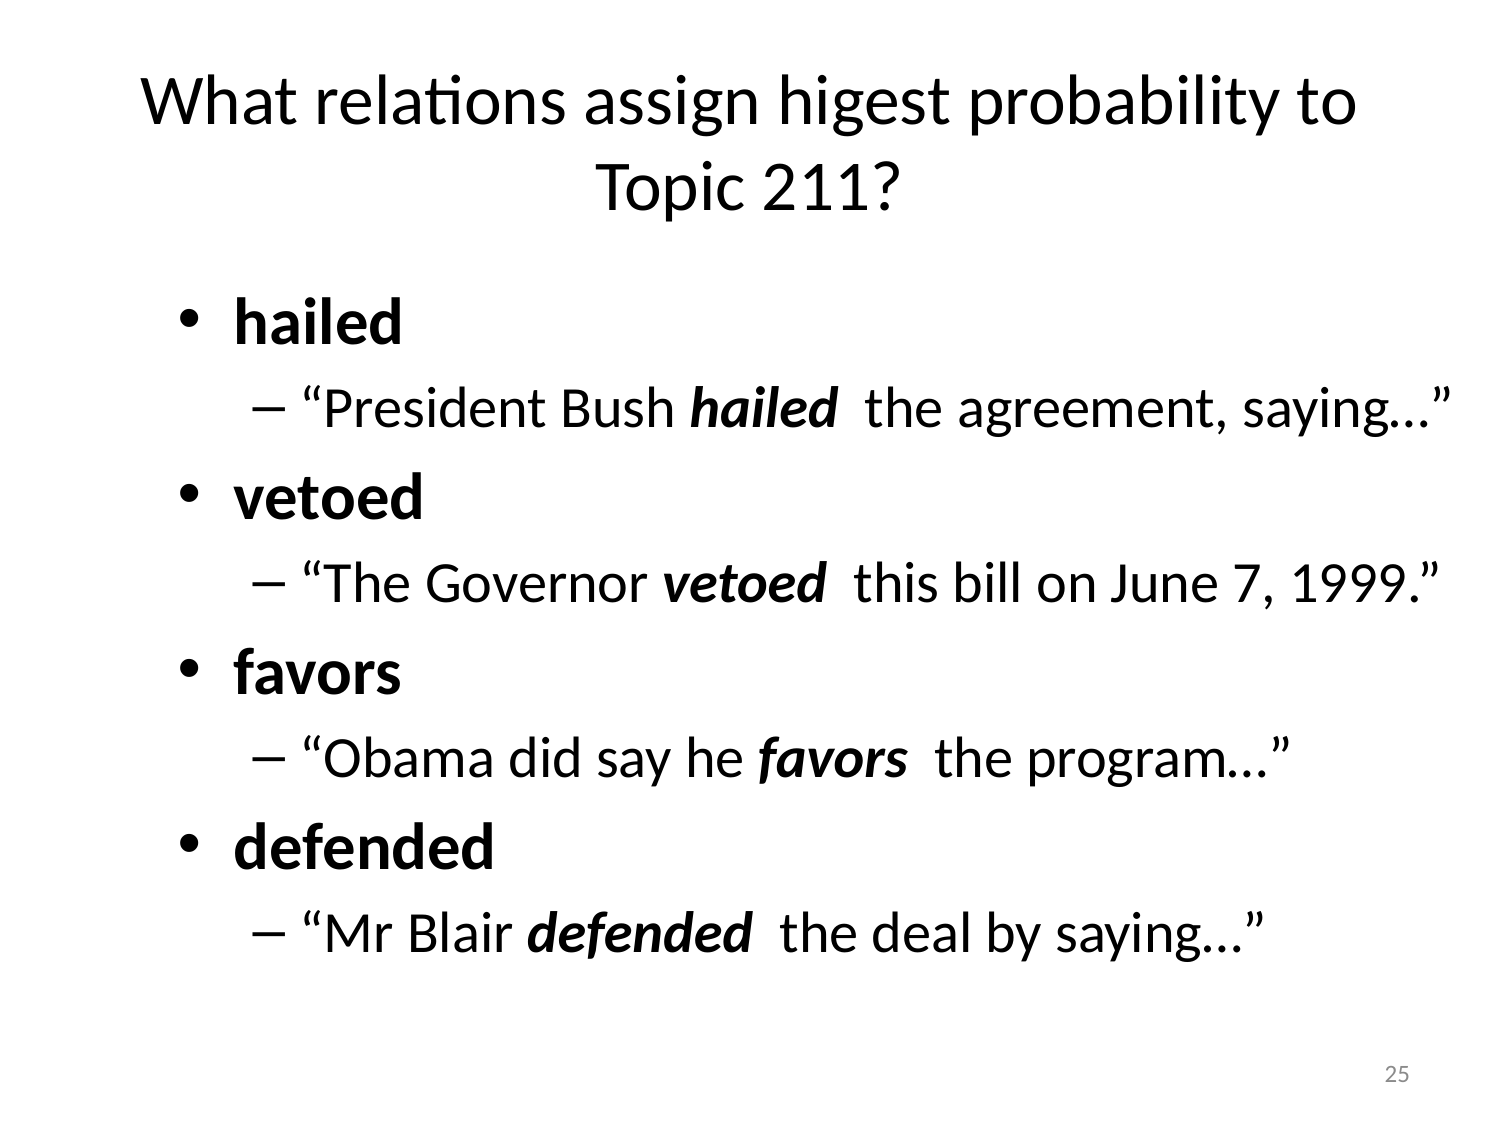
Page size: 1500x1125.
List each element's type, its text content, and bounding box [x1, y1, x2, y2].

slide_number 25 [1074, 1042, 1425, 1103]
title What relations assign higest probability to Topic 211? [75, 45, 1425, 233]
list hailed “President Bush hailed the agreement, saying…” vetoed “The Governor vetoed this bill on June 7, 1999.” favors “Obama did say he favors the program…” defended “Mr Blair defended the deal by saying…” [162, 270, 1500, 1013]
